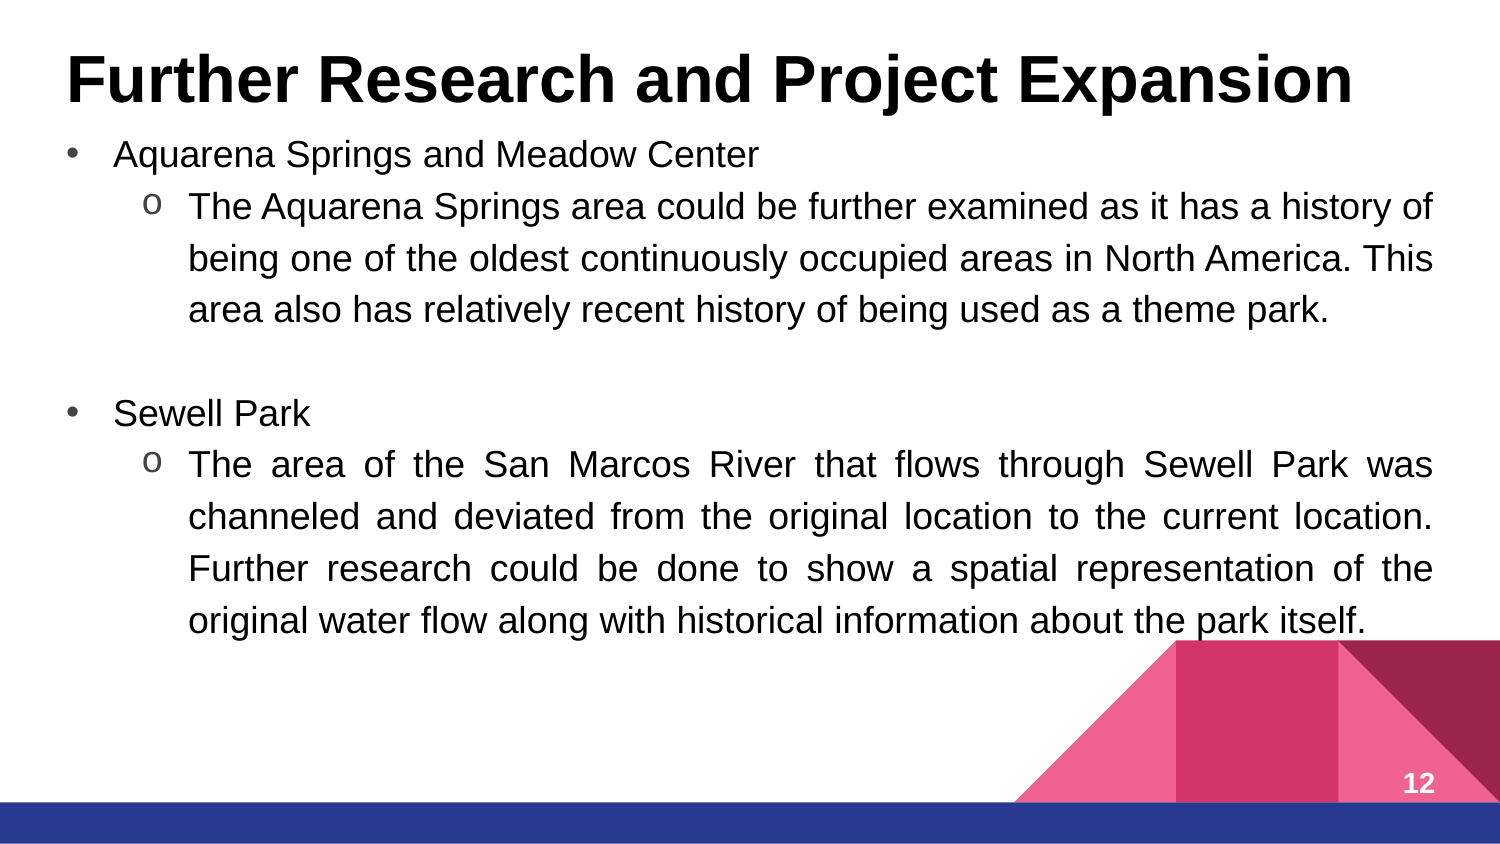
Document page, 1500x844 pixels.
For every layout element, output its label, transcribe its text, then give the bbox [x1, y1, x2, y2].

list Aquarena Springs and Meadow Center The Aquarena Springs area could be further examined as it has a history of being one of the oldest continuously occupied areas in North America. This area also has relatively recent history of being used as a theme park. Sewell Park The area of the San Marcos River that flows through Sewell Park was channeled and deviated from the original location to the current location. Further research could be done to show a spatial representation of the original water flow along with historical information about the park itself. [51, 108, 1449, 657]
title Further Research and Project Expansion [51, 8, 1449, 108]
slide_number 12 [1387, 749, 1478, 814]
